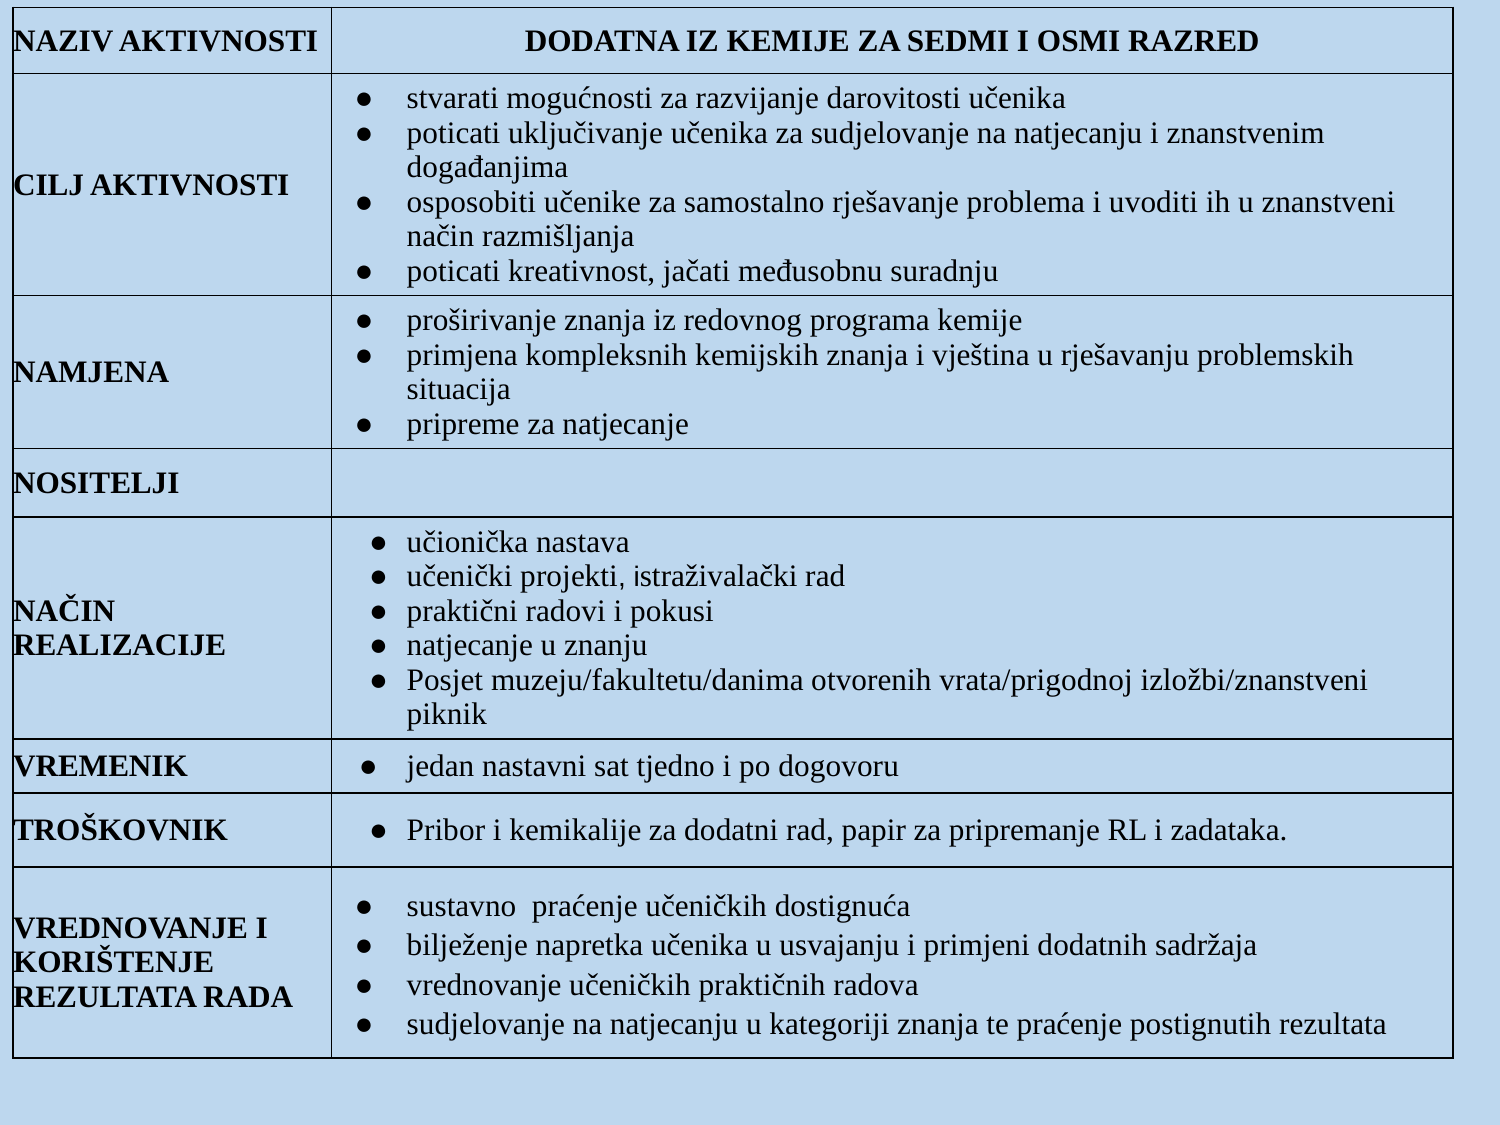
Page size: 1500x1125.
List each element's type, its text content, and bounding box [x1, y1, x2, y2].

table_cell proširivanje znanja iz redovnog programa kemije primjena kompleksnih kemijskih znanja i vještina u rješavanju problemskih situacija pripreme za natjecanje [332, 296, 1452, 448]
table_cell stvarati mogućnosti za razvijanje darovitosti učenika poticati uključivanje učenika za sudjelovanje na natjecanju i znanstvenim događanjima osposobiti učenike za samostalno rješavanje problema i uvoditi ih u znanstveni način razmišljanja poticati kreativnost, jačati međusobnu suradnju [332, 74, 1452, 295]
table_header DODATNA IZ KEMIJE ZA SEDMI I OSMI RAZRED [332, 8, 1452, 73]
table_cell TROŠKOVNIK [14, 794, 331, 866]
table_cell NAMJENA [14, 296, 331, 448]
table_cell CILJ AKTIVNOSTI [14, 74, 331, 295]
table_cell NOSITELJI [14, 449, 331, 516]
table_cell Pribor i kemikalije za dodatni rad, papir za pripremanje RL i zadataka. [332, 794, 1452, 866]
table_header NAZIV AKTIVNOSTI [14, 8, 331, 73]
table_cell VREMENIK [14, 740, 331, 792]
table_cell sustavno praćenje učeničkih dostignuća bilježenje napretka učenika u usvajanju i primjeni dodatnih sadržaja vrednovanje učeničkih praktičnih radova sudjelovanje na natjecanju u kategoriji znanja te praćenje postignutih rezultata [332, 868, 1452, 1057]
table_cell [332, 449, 1452, 516]
table_cell NAČIN REALIZACIJE [14, 518, 331, 738]
text_box [1161, 0, 1497, 45]
table_cell učionička nastava učenički projekti, istraživalački rad praktični radovi i pokusi natjecanje u znanju Posjet muzeju/fakultetu/danima otvorenih vrata/prigodnoj izložbi/znanstveni piknik [332, 518, 1452, 738]
table_cell VREDNOVANJE I KORIŠTENJE REZULTATA RADA [14, 868, 331, 1057]
table_cell jedan nastavni sat tjedno i po dogovoru [332, 740, 1452, 792]
